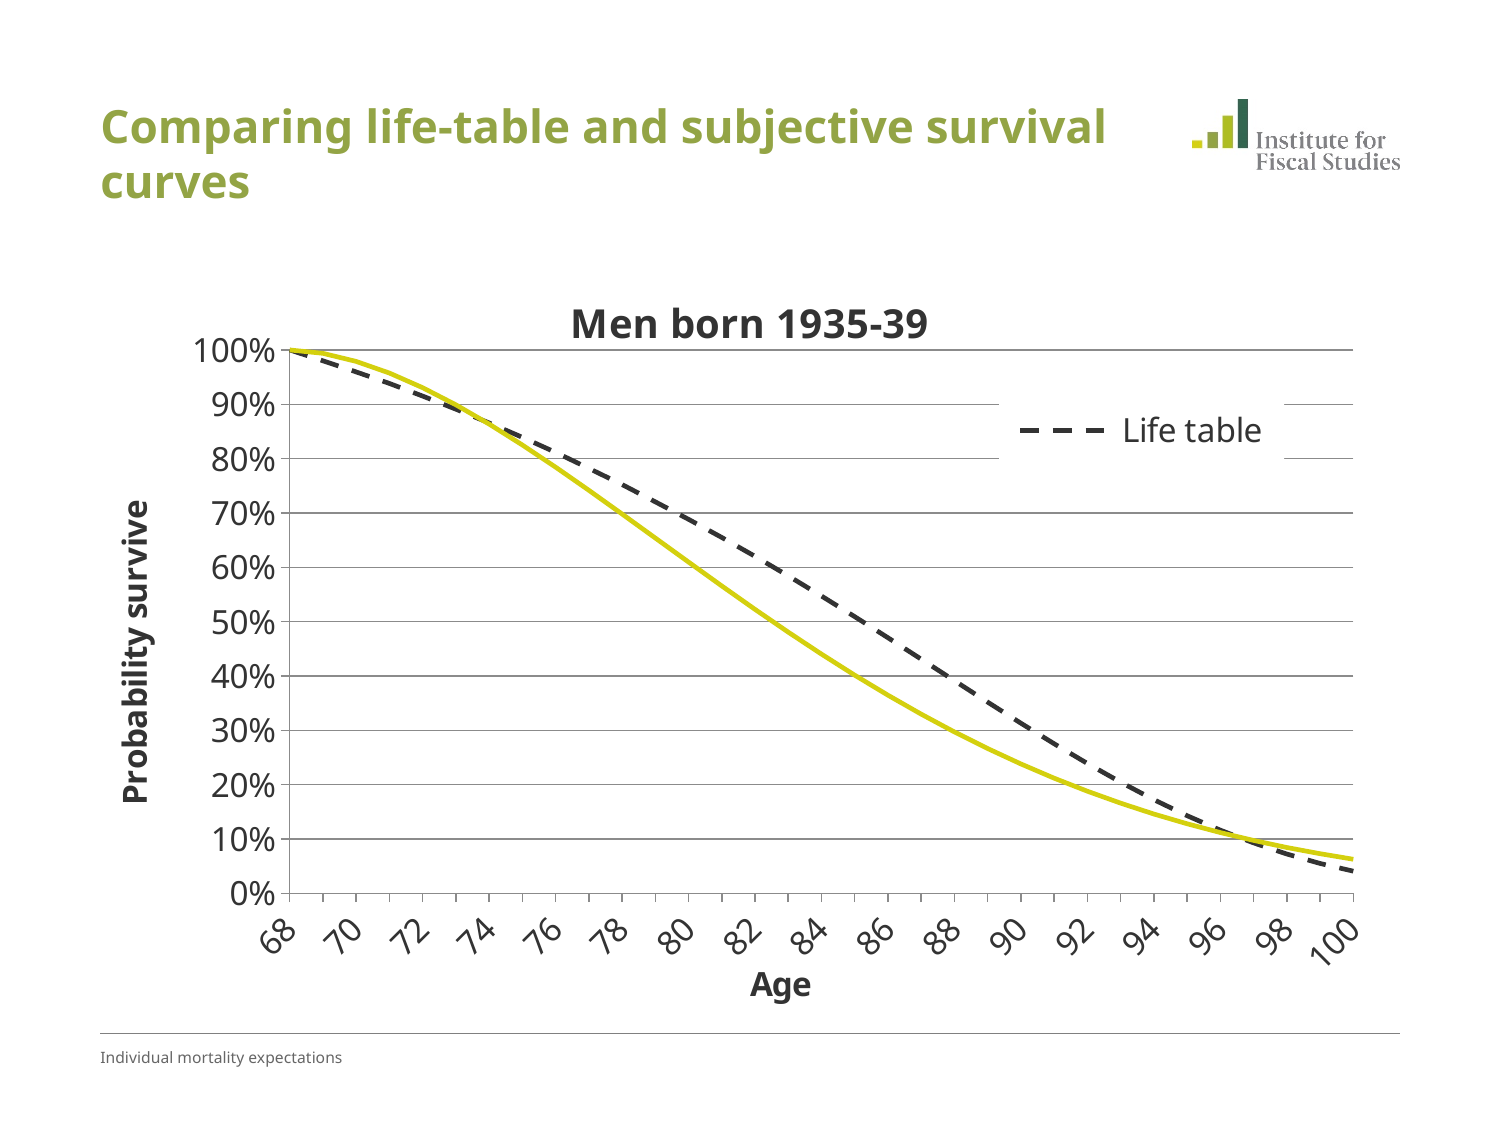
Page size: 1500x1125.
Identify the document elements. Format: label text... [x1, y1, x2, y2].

footer Individual mortality expectations [100, 1048, 576, 1109]
chart [100, 259, 1400, 1017]
picture [1192, 99, 1400, 170]
title Comparing life-table and subjective survival curves [100, 97, 1176, 164]
